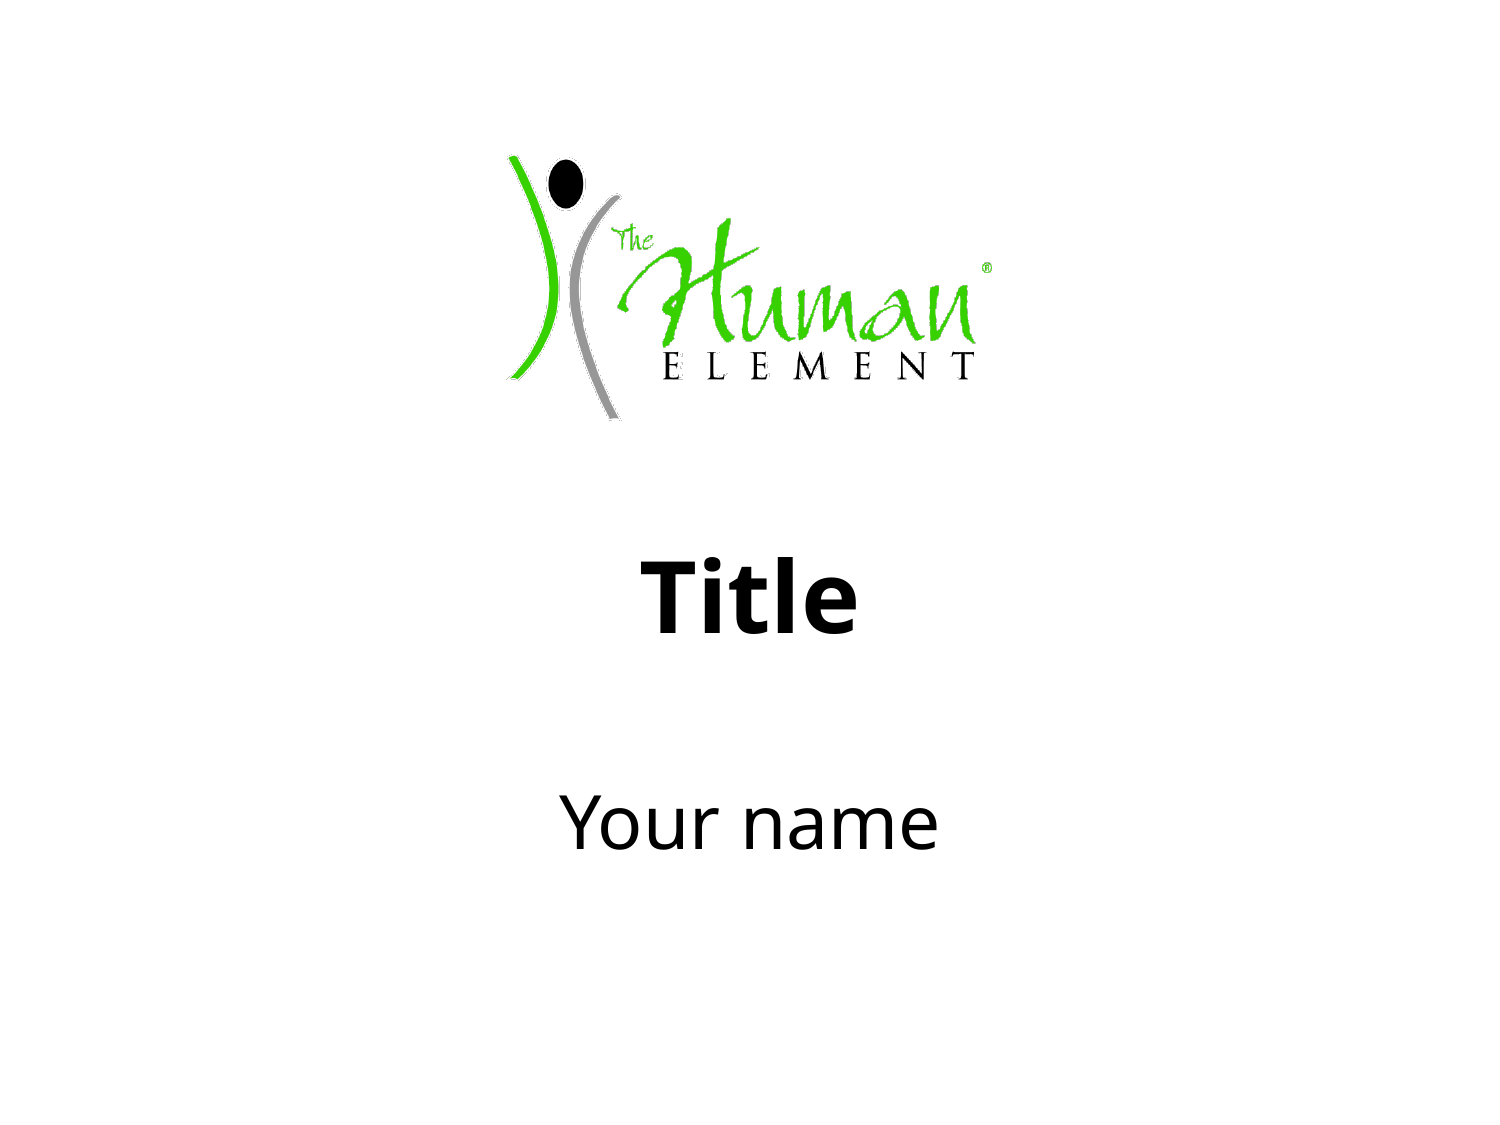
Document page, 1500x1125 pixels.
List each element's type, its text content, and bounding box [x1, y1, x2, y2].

text_box Title [112, 449, 1388, 738]
picture [505, 153, 992, 422]
text_box Your name [224, 766, 1275, 1000]
